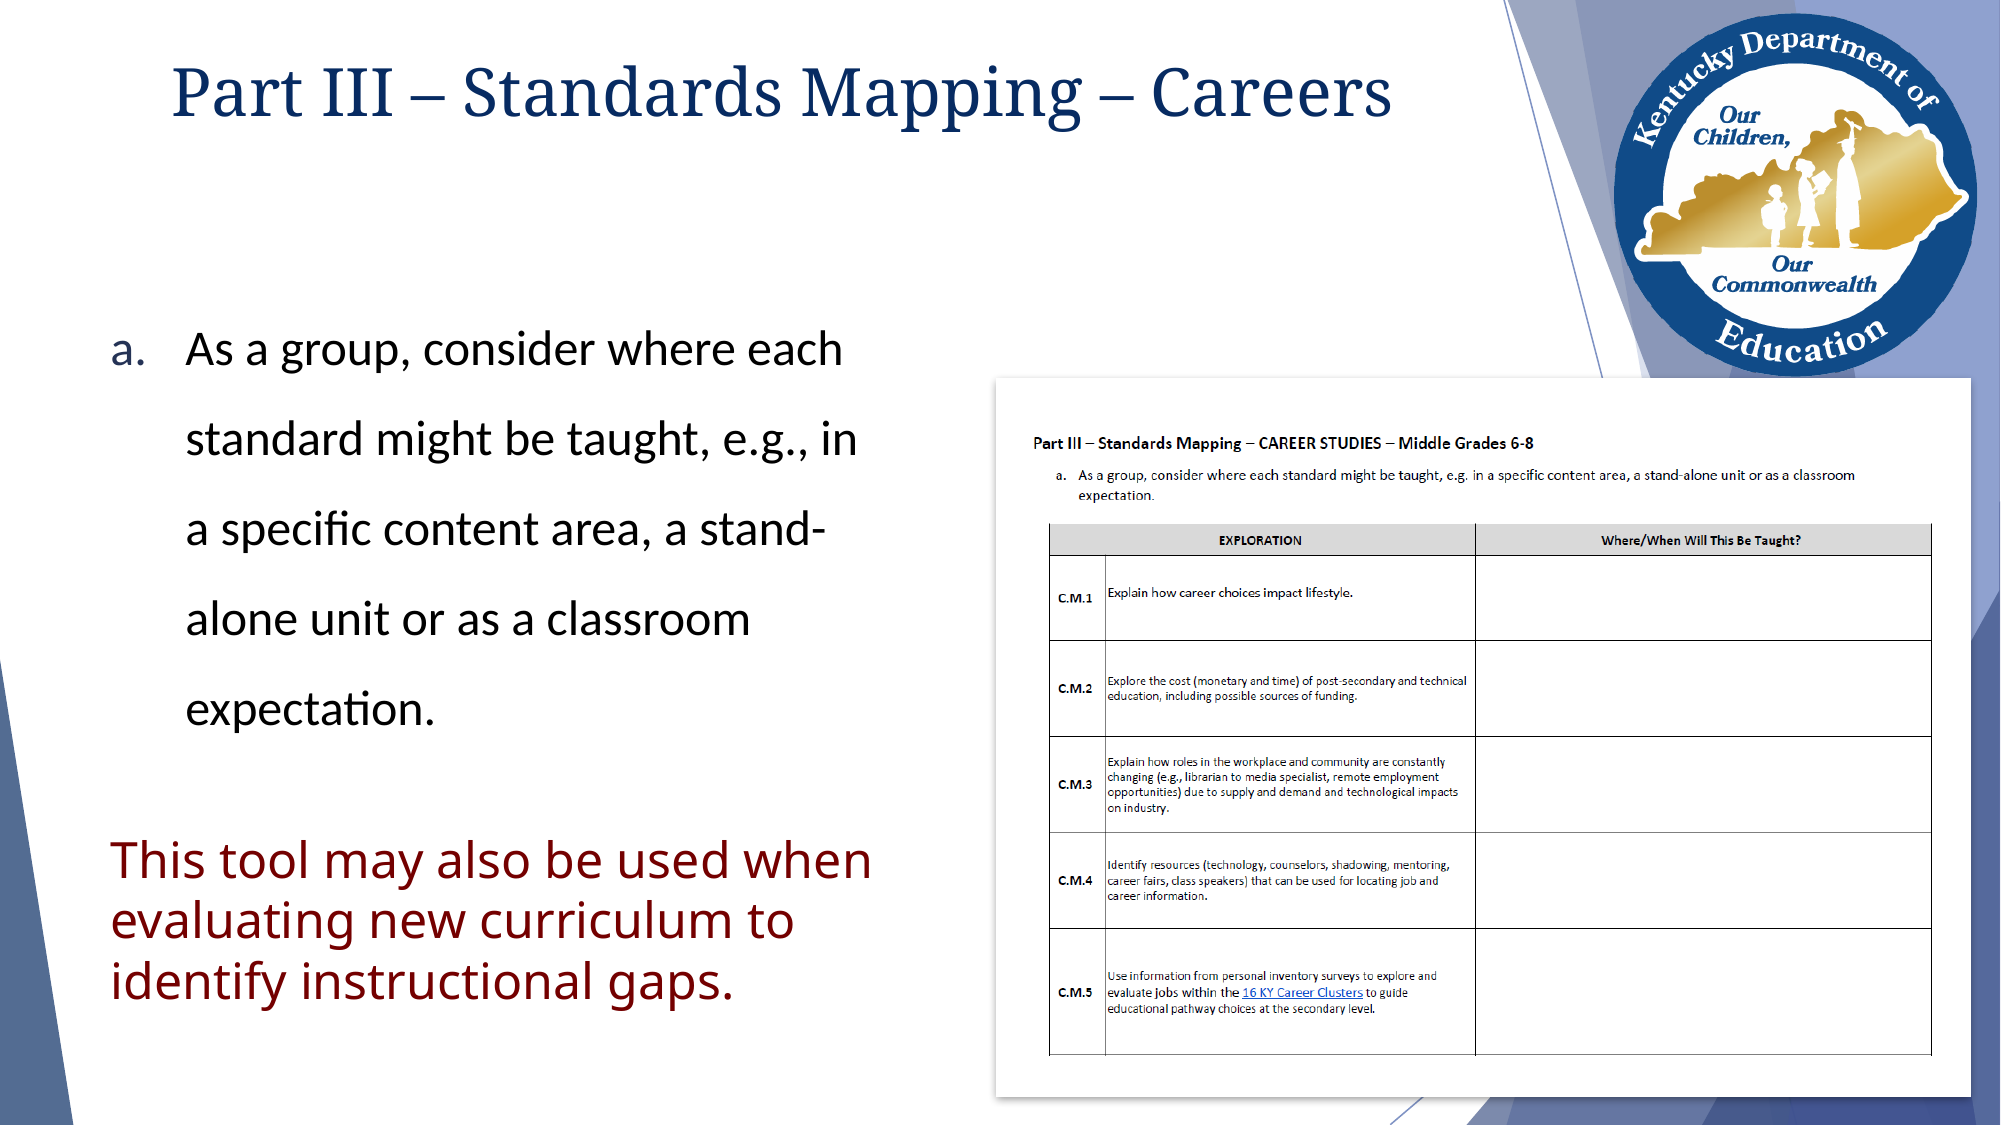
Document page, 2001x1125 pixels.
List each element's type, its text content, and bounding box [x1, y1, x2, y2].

picture [1010, 392, 1957, 1083]
list As a group, consider where each standard might be taught, e.g., in a specific content area, a stand-alone unit or as a classroom expectation. This tool may also be used when evaluating new curriculum to identify instructional gaps. [95, 278, 899, 1066]
picture [1598, 0, 1989, 390]
title Part III – Standards Mapping – Careers [0, 42, 1567, 259]
